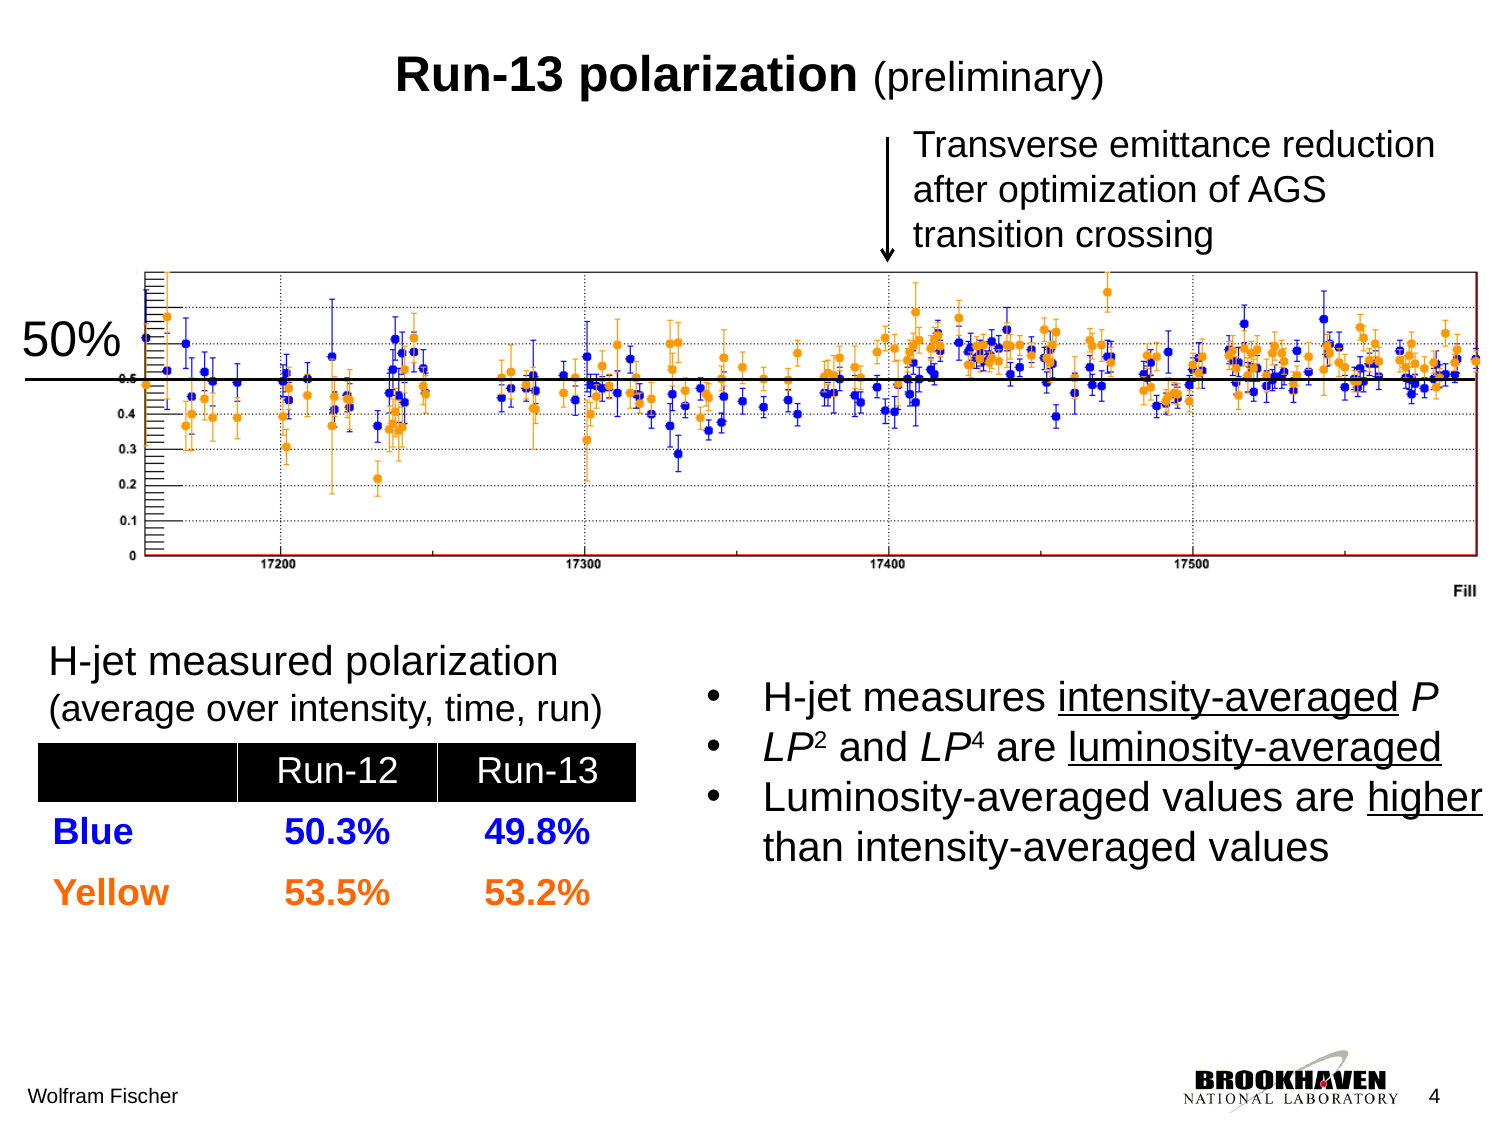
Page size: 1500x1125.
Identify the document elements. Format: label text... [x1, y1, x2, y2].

title Run-13 polarization (preliminary) [61, 36, 1438, 106]
text_box H-jet measured polarization (average over intensity, time, run) [33, 626, 619, 737]
text_box Transverse emittance reduction after optimization of AGS transition crossing [898, 112, 1461, 252]
table_header Run-13 [438, 743, 636, 802]
text_box H-jet measures intensity-averaged P LP2 and LP4 are luminosity-averaged Luminosity-averaged values are higher than intensity-averaged values [691, 662, 1499, 878]
table_header Run-12 [238, 743, 437, 802]
table_cell Blue [38, 804, 237, 863]
table_cell 53.5% [238, 865, 437, 924]
text_box 50% [6, 238, 137, 374]
picture [1183, 1049, 1400, 1113]
table_cell 53.2% [438, 865, 636, 924]
footer 4 [1399, 1074, 1476, 1125]
picture [24, 253, 1500, 613]
table_cell 49.8% [438, 804, 636, 863]
table_cell 50.3% [238, 804, 437, 863]
table_header [38, 743, 237, 802]
table_cell Yellow [38, 865, 237, 924]
slide_number Wolfram Fischer [11, 1074, 301, 1125]
